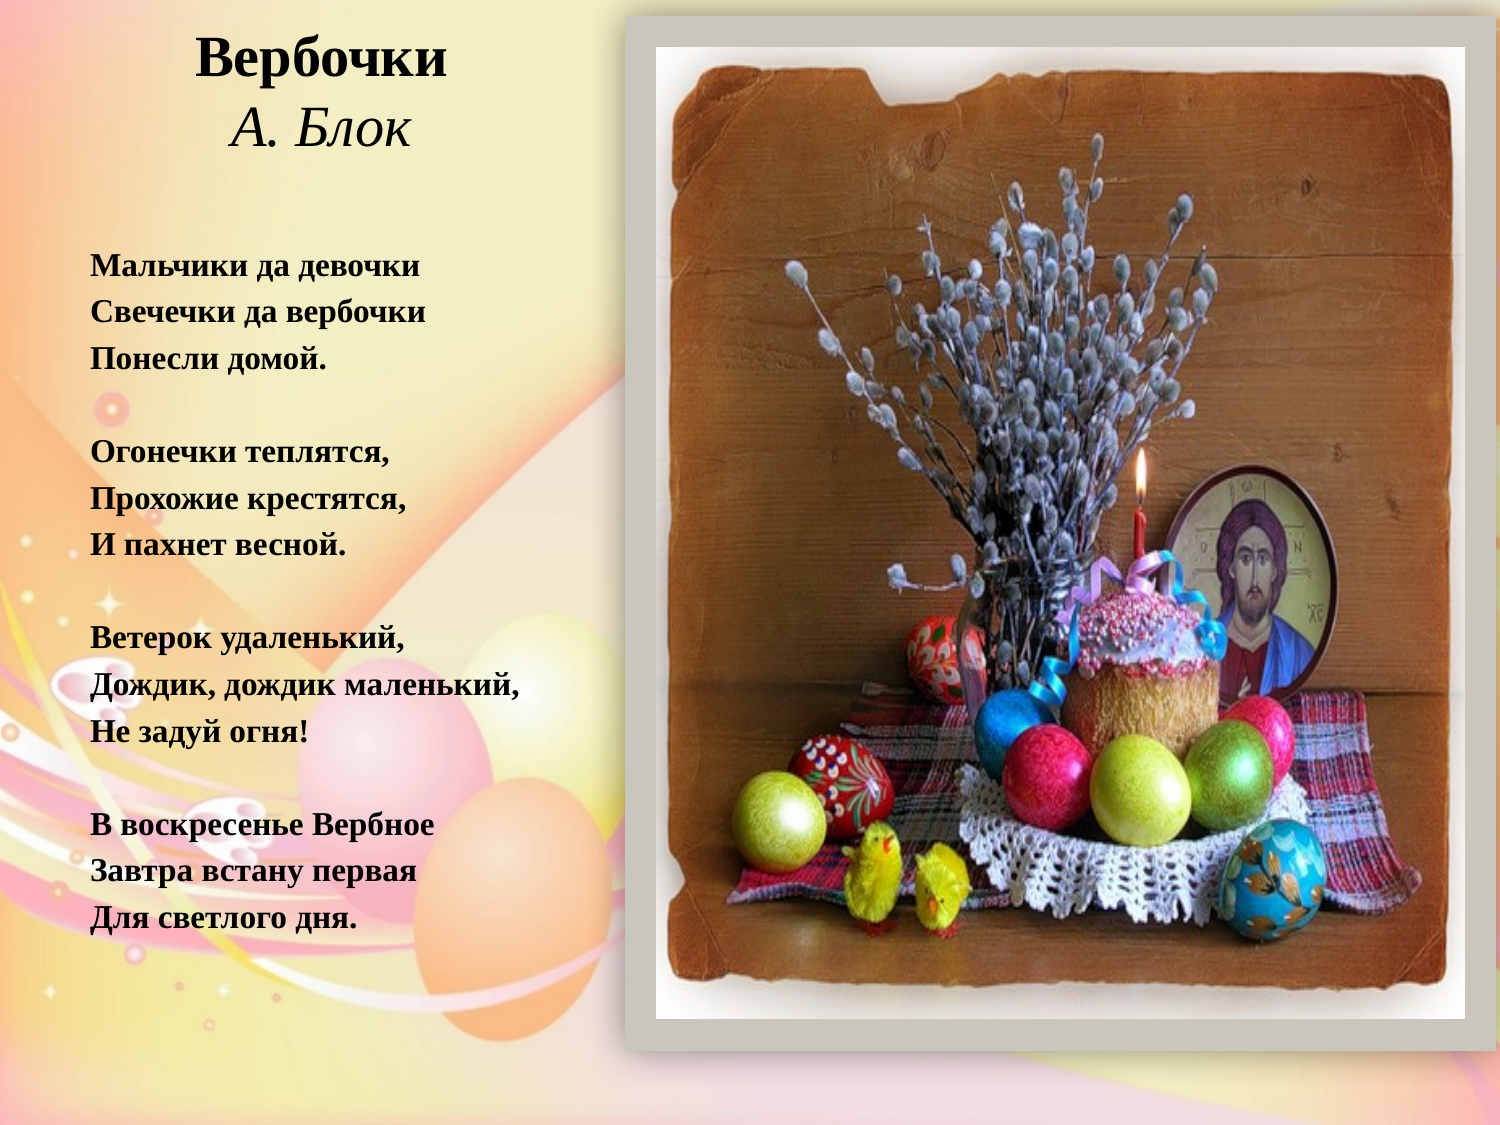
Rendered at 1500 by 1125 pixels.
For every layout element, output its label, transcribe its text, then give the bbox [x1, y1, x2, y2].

list Мальчики да девочки Свечечки да вербочки Понесли домой. Огонечки теплятся, Прохожие крестятся, И пахнет весной. Ветерок удаленький, Дождик, дождик маленький, Не задуй огня! В воскресенье Вербное Завтра встану первая Для светлого дня. [75, 235, 569, 1005]
title Вербочки А. Блок [75, 44, 569, 235]
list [655, 46, 1465, 1020]
picture [0, 0, 1500, 1125]
